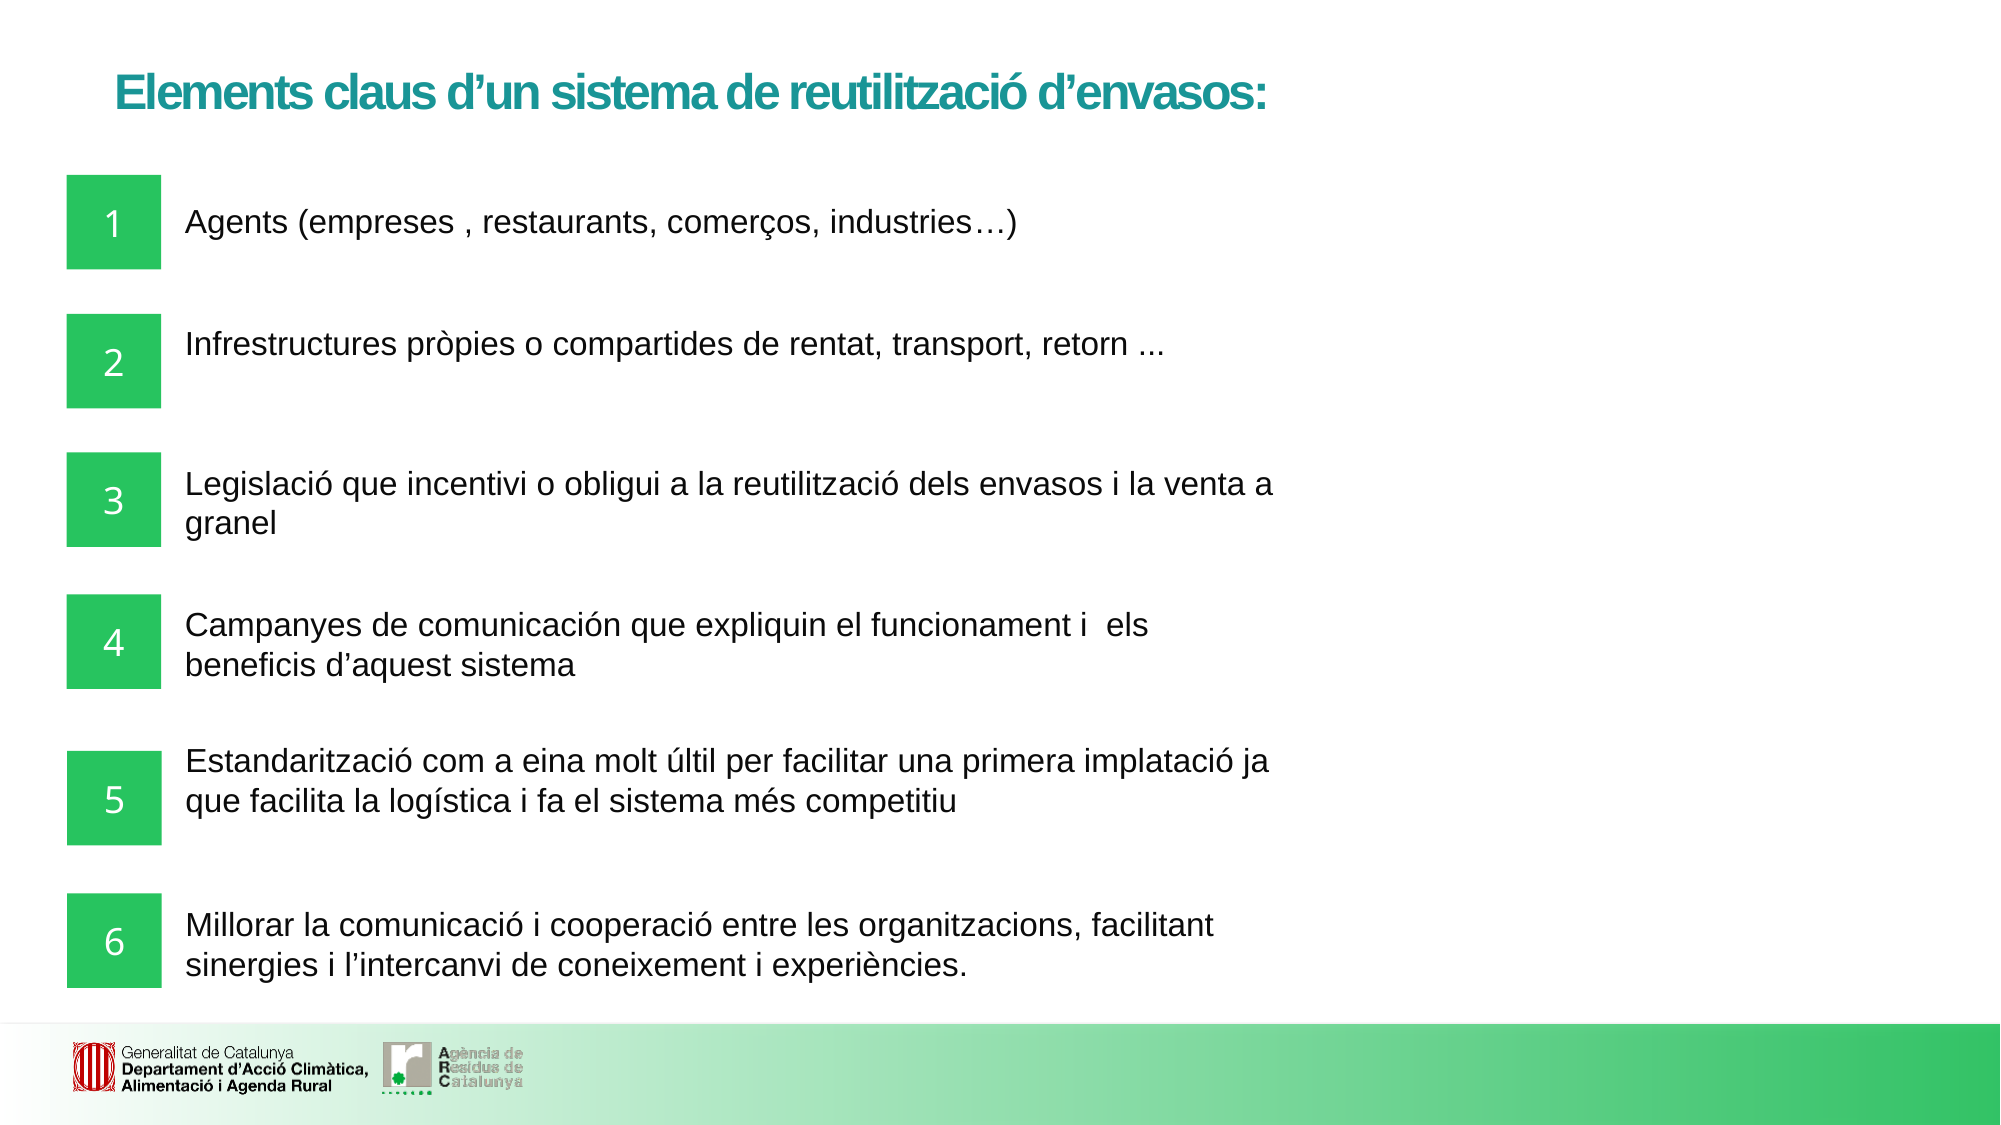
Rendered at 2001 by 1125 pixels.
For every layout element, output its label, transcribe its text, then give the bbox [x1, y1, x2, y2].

list 6 [67, 893, 162, 988]
text_box Legislació que incentivi o obligui a la reutilització dels envasos i la venta a granel [169, 454, 1300, 549]
list 5 [67, 750, 162, 846]
text_box Infrestructures pròpies o compartides de rentat, transport, retorn ... [169, 314, 1300, 370]
list 2 [66, 313, 162, 409]
text_box Millorar la comunicació i cooperació entre les organitzacions, facilitant sinergies i l’intercanvi de coneixement i experiències. [170, 895, 1239, 990]
text_box Elements claus d’un sistema de reutilització d’envasos: [99, 37, 1525, 141]
text_box Estandarització com a eina molt últil per facilitar una primera implatació ja que facilita la logística i fa el sistema més competitiu [170, 731, 1303, 827]
list 4 [66, 594, 162, 689]
list 3 [66, 452, 162, 547]
text_box Campanyes de comunicación que expliquin el funcionament i els beneficis d’aquest sistema [169, 595, 1300, 691]
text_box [0, 1024, 2000, 1125]
list 1 [66, 174, 162, 270]
text_box Agents (empreses , restaurants, comerços, industries…) [169, 193, 1300, 248]
